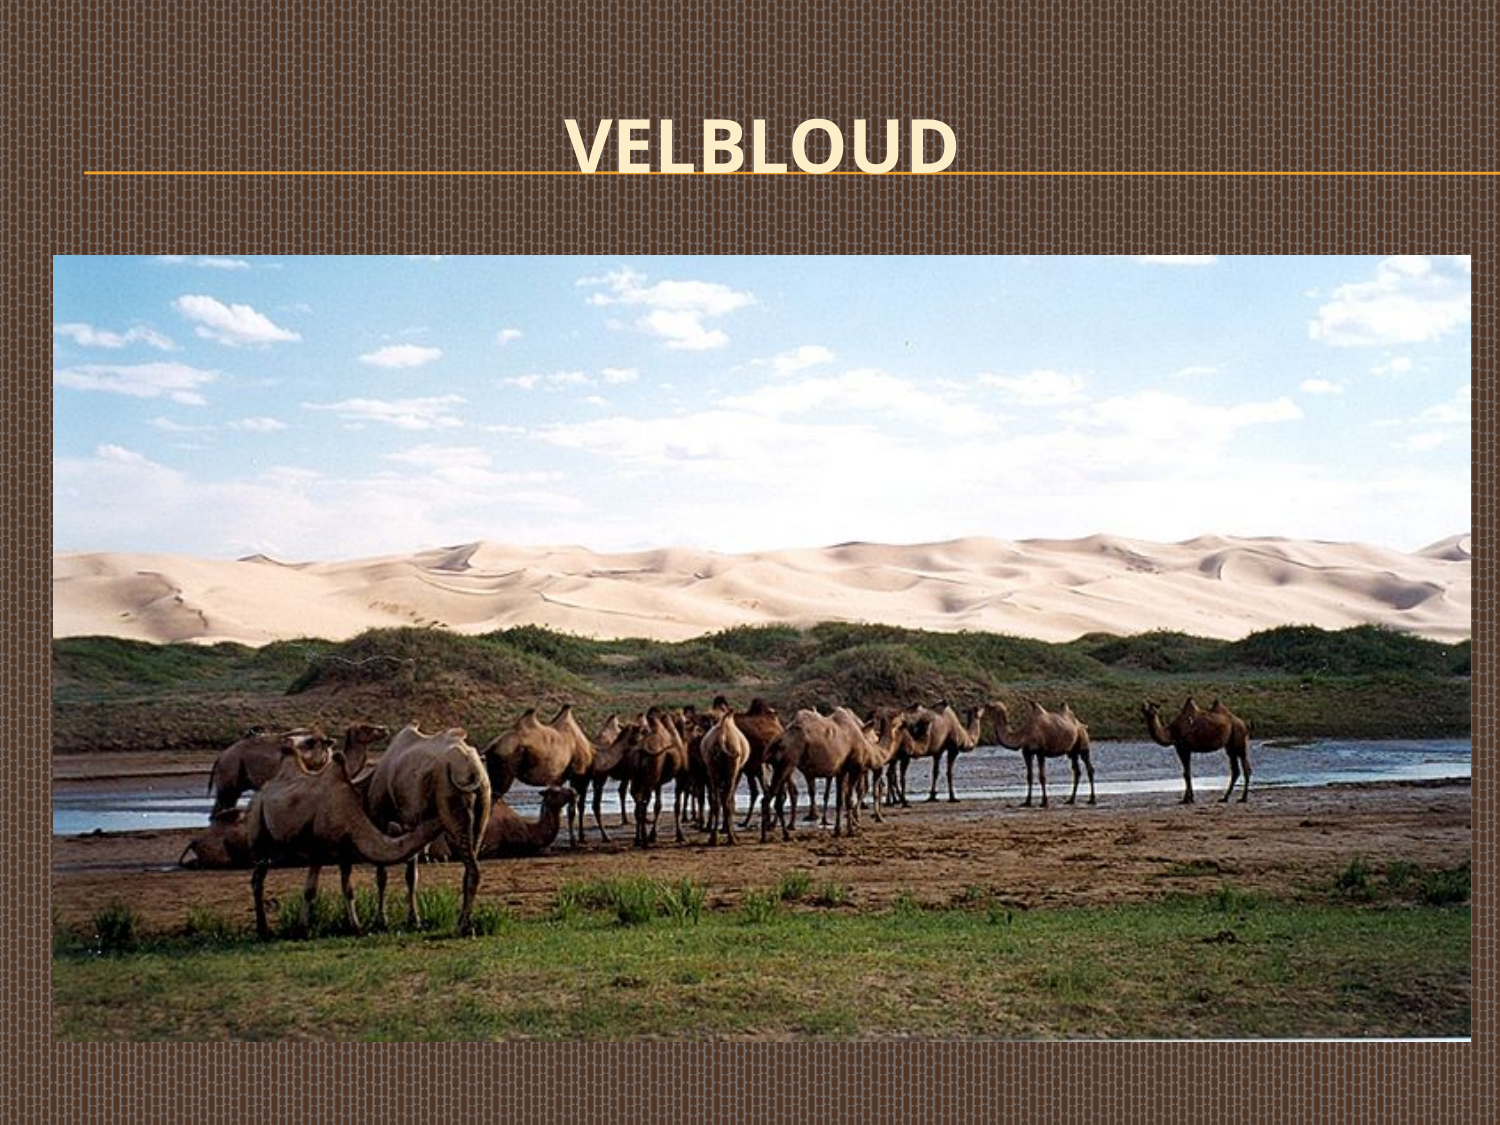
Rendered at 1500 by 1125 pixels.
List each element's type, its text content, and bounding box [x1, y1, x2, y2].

title velbloud [50, 75, 1475, 213]
picture [52, 255, 1471, 1043]
